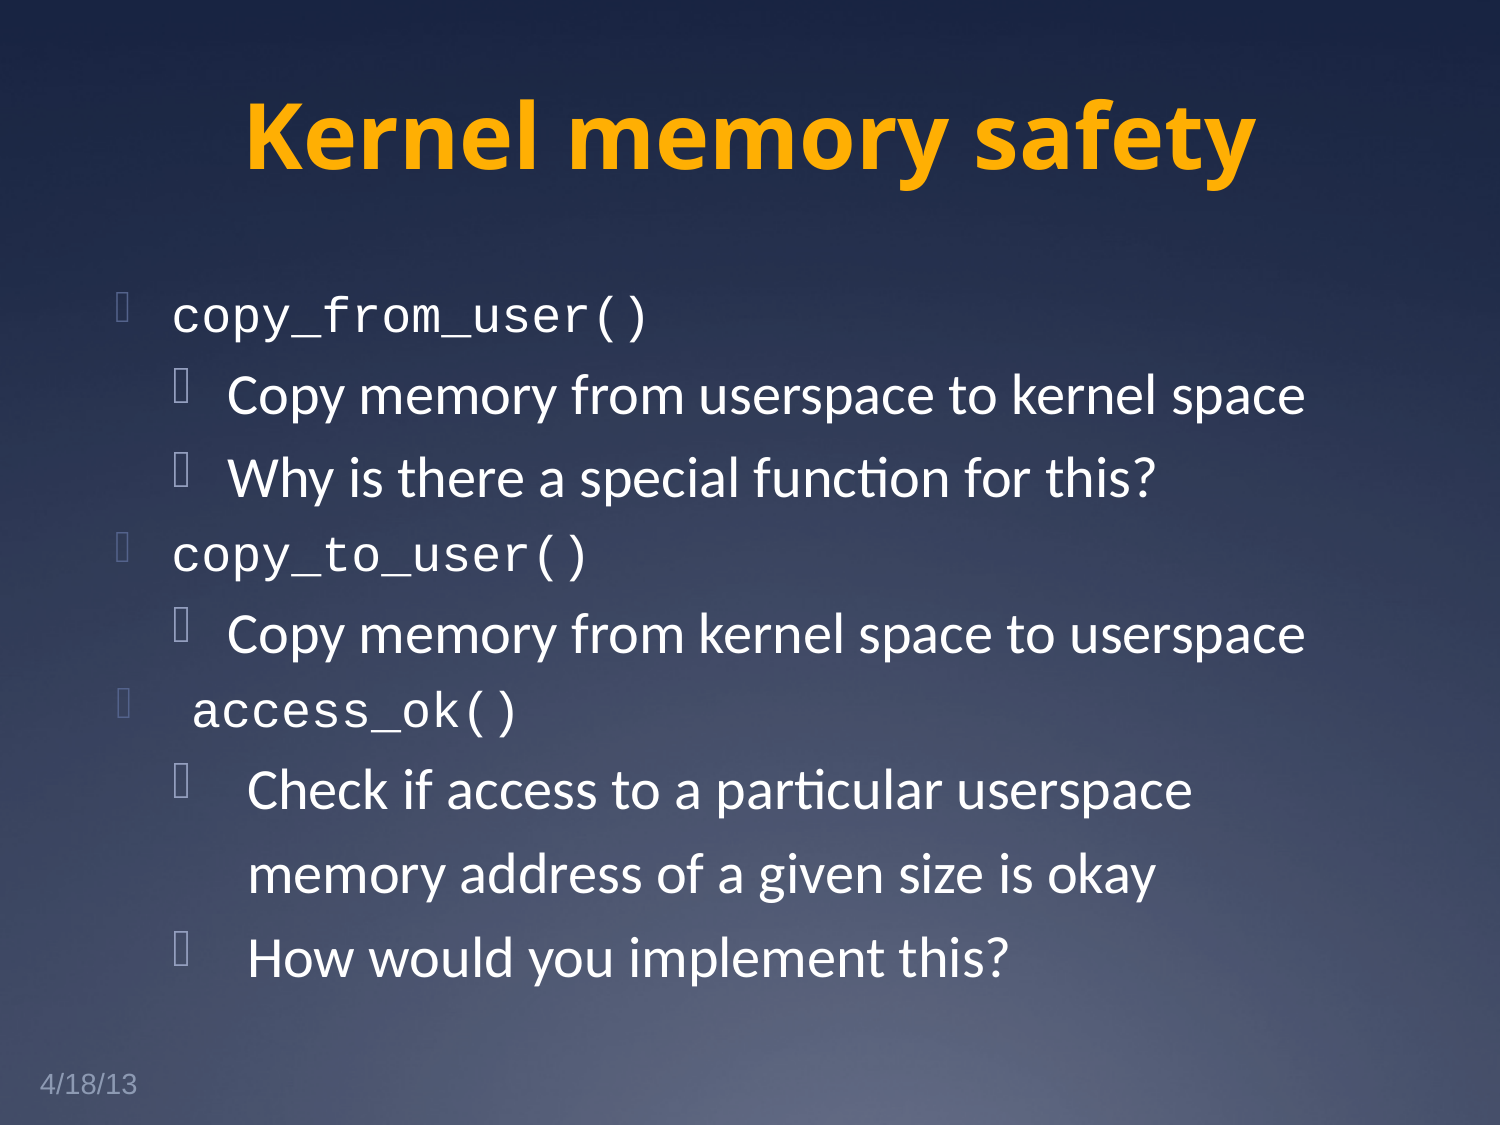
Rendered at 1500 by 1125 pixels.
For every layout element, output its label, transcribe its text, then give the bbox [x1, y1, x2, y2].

title Kernel memory safety [37, 70, 1463, 200]
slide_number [24, 1052, 288, 1113]
list copy_from_user() Copy memory from userspace to kernel space Why is there a special function for this? copy_to_user() Copy memory from kernel space to userspace access_ok() Check if access to a particular userspace memory address of a given size is okay How would you implement this? [99, 262, 1413, 1050]
